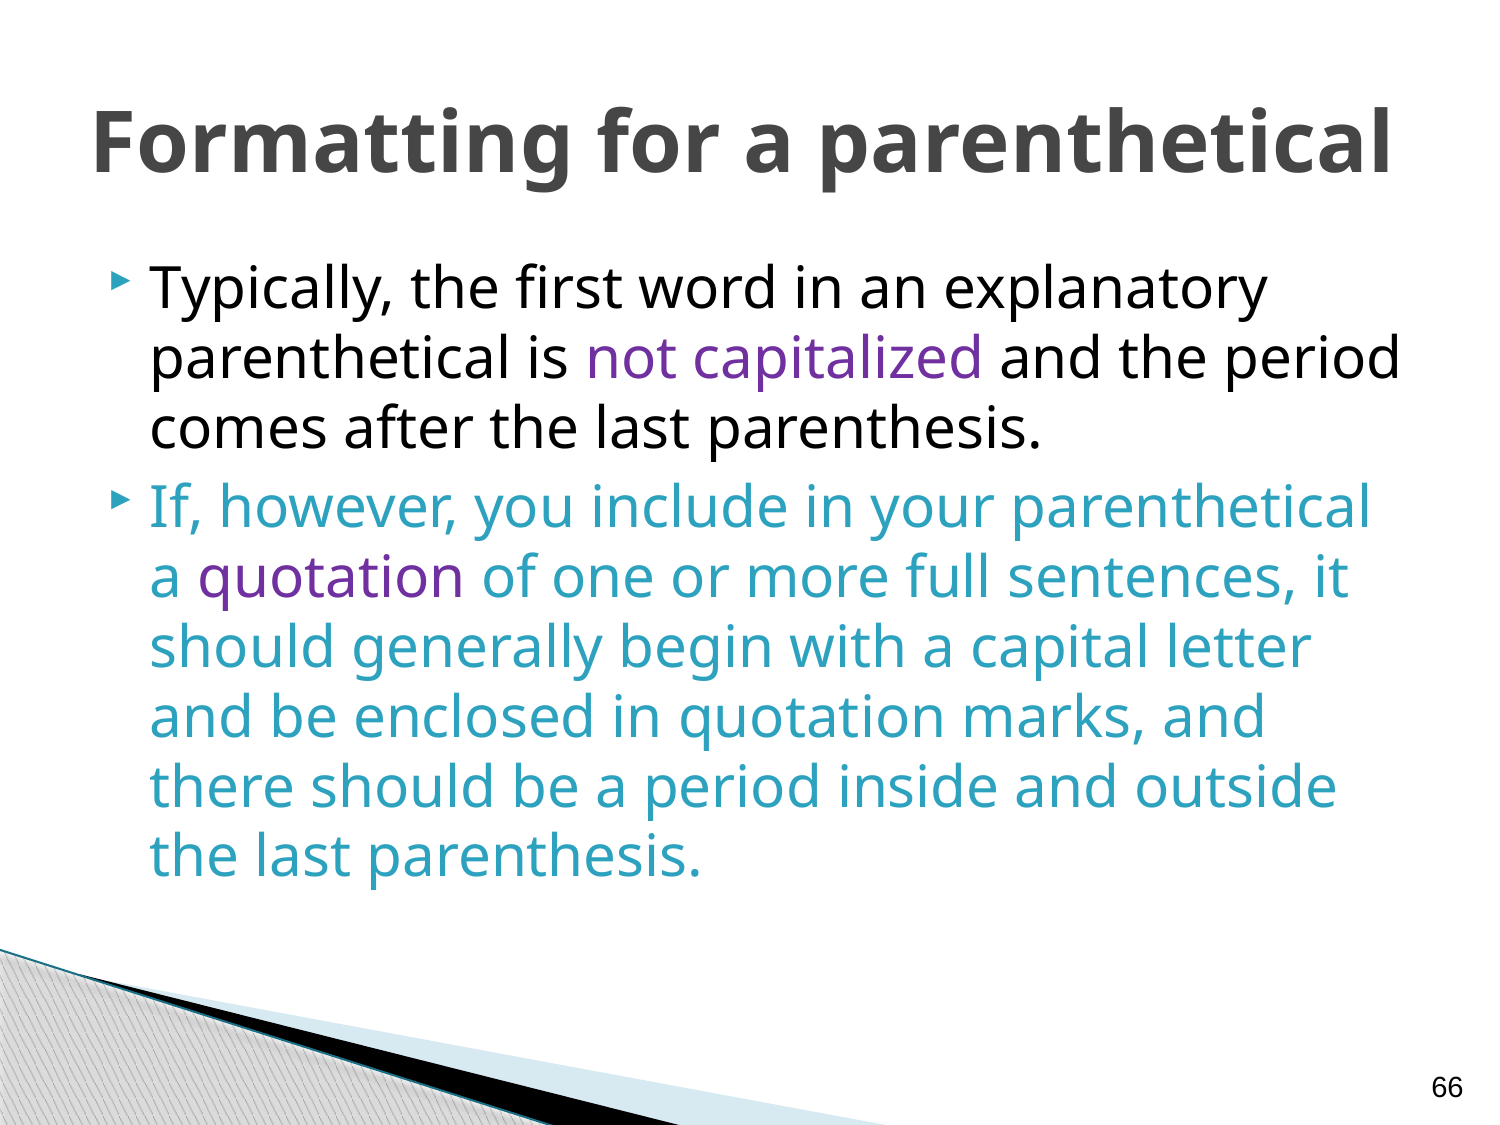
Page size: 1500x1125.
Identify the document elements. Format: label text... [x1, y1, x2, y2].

title Formatting for a parenthetical [75, 45, 1425, 233]
slide_number 66 [1400, 1051, 1479, 1112]
list Typically, the first word in an explanatory parenthetical is not capitalized and the period comes after the last parenthesis. If, however, you include in your parenthetical a quotation of one or more full sentences, it should generally begin with a capital letter and be enclosed in quotation marks, and there should be a period inside and outside the last parenthesis. [75, 242, 1425, 986]
